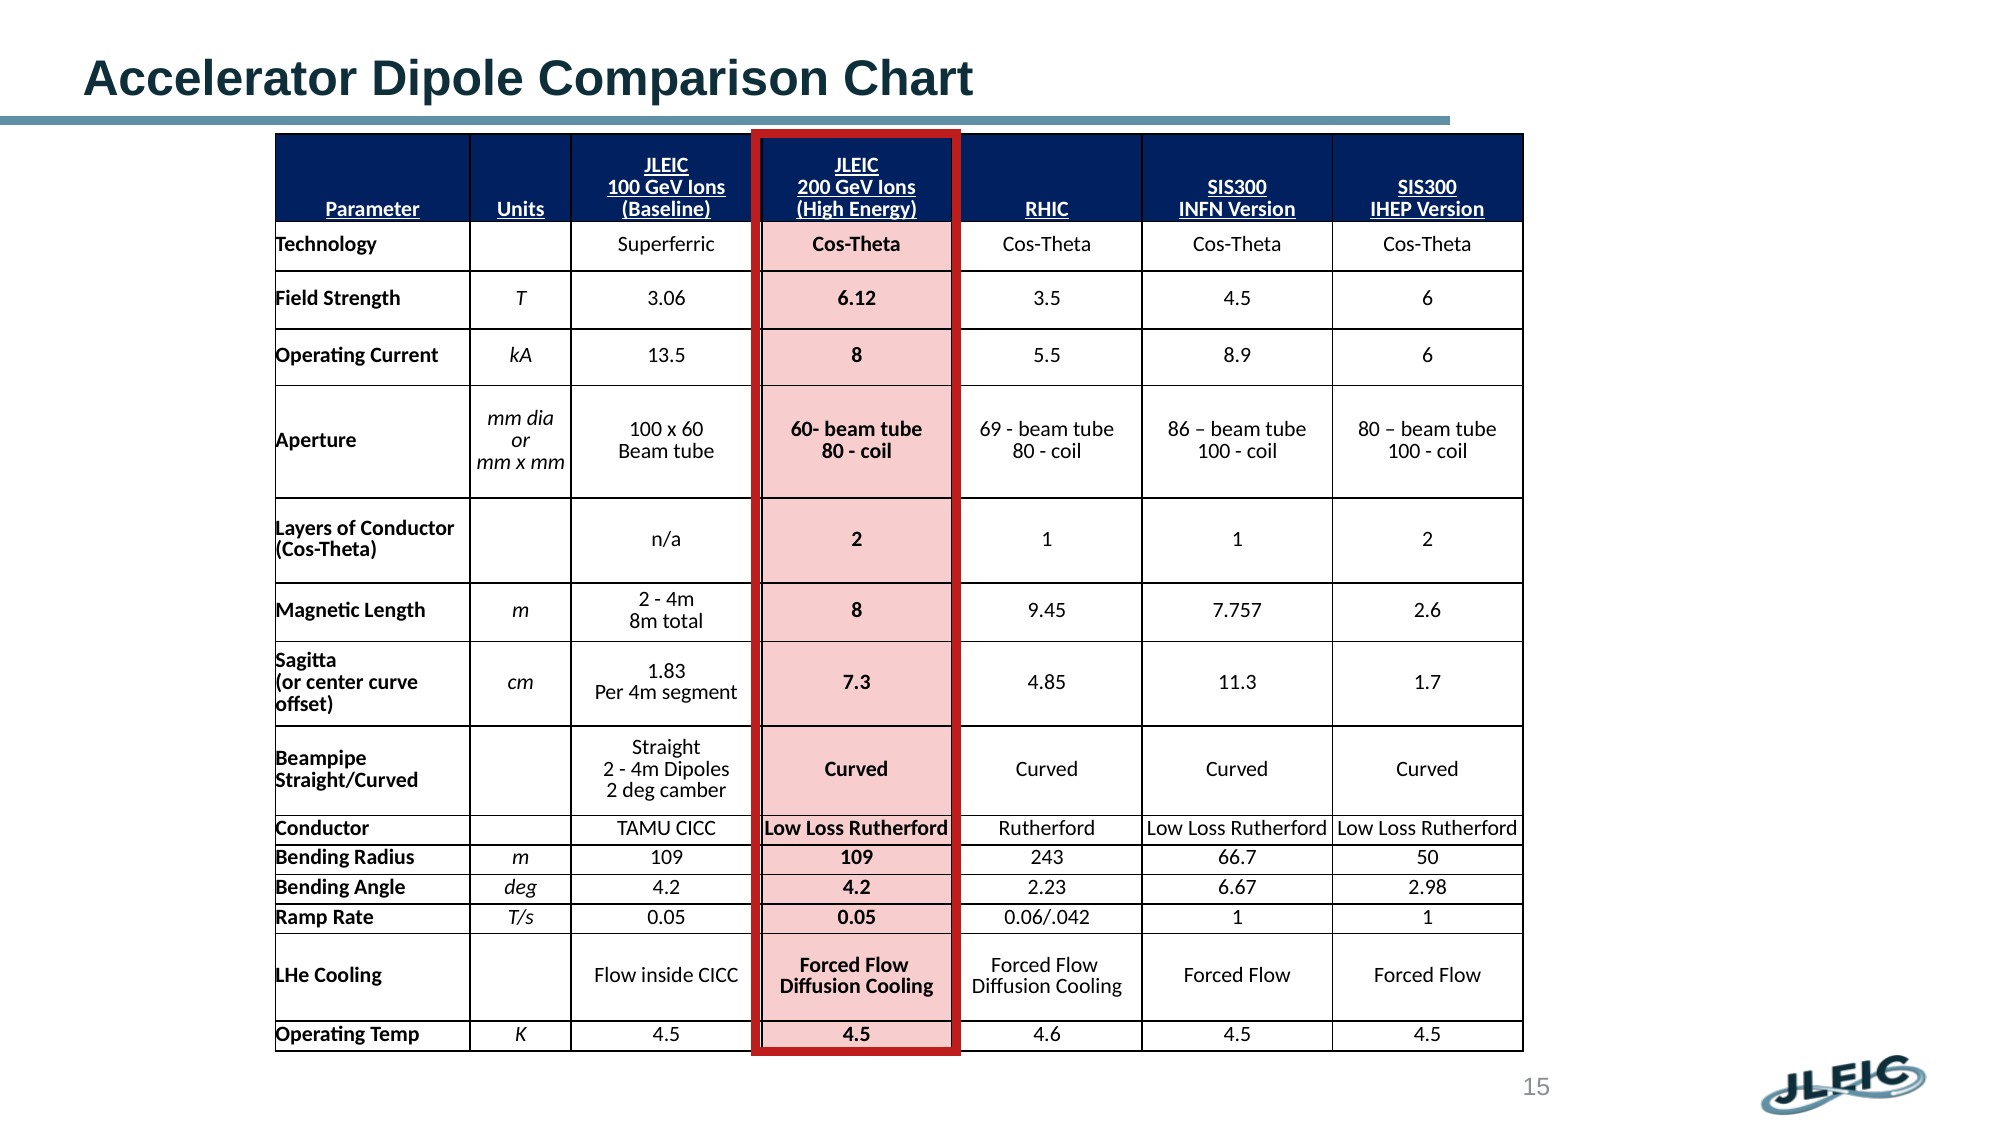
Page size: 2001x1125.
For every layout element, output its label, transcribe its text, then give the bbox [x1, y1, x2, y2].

table_cell Field Strength [276, 272, 469, 328]
table_cell Cos-Theta [1333, 222, 1522, 270]
table_cell 1 [1333, 905, 1522, 933]
table_cell Cos-Theta [958, 222, 1141, 270]
table_cell 3.06 [572, 272, 754, 328]
table_header Units [471, 135, 570, 221]
table_cell Flow inside CICC [572, 934, 754, 1020]
table_cell 4.5 [572, 1022, 754, 1050]
table_cell 1 [1143, 499, 1332, 582]
table_cell Curved [1333, 727, 1522, 815]
table_cell 7.757 [1143, 584, 1332, 641]
table_cell [471, 727, 570, 815]
table_cell 69 - beam tube 80 - coil [958, 386, 1141, 497]
table_cell 1.7 [1333, 642, 1522, 725]
table_cell Sagitta (or center curve offset) [276, 642, 469, 725]
table_cell K [471, 1022, 570, 1050]
table_cell Curved [958, 727, 1141, 815]
table_cell 8.9 [1143, 330, 1332, 385]
table_cell 4.6 [958, 1022, 1141, 1050]
table_cell Layers of Conductor (Cos-Theta) [276, 499, 469, 582]
table_cell 4.5 [1143, 1022, 1332, 1050]
table_cell kA [471, 330, 570, 385]
table_cell Forced Flow Diffusion Cooling [958, 934, 1141, 1020]
table_cell Forced Flow [1333, 934, 1522, 1020]
table_cell n/a [572, 499, 754, 582]
table_header RHIC [958, 135, 1141, 221]
title Accelerator Dipole Comparison Chart [67, 44, 1919, 115]
table_cell 4.5 [1143, 272, 1332, 328]
table_cell 11.3 [1143, 642, 1332, 725]
table_cell Bending Angle [276, 875, 469, 903]
table_cell Conductor [276, 816, 469, 844]
table_cell [471, 934, 570, 1020]
table_cell T [471, 272, 570, 328]
table_cell 86 – beam tube 100 - coil [1143, 386, 1332, 497]
table_cell Low Loss Rutherford [1143, 816, 1332, 844]
table_cell Straight 2 - 4m Dipoles 2 deg camber [572, 727, 754, 815]
table_cell T/s [471, 905, 570, 933]
table_cell Beampipe Straight/Curved [276, 727, 469, 815]
table_cell mm dia or mm x mm [471, 386, 570, 497]
table_cell Bending Radius [276, 846, 469, 874]
table_cell 4.85 [958, 642, 1141, 725]
table_cell 100 x 60 Beam tube [572, 386, 754, 497]
table_cell 4.5 [1333, 1022, 1522, 1050]
table_cell Rutherford [958, 816, 1141, 844]
table_cell [471, 222, 570, 270]
table_cell 6 [1333, 272, 1522, 328]
table_cell cm [471, 642, 570, 725]
table_cell Curved [1143, 727, 1332, 815]
table_cell 2 - 4m 8m total [572, 584, 754, 641]
table_cell 1 [1143, 905, 1332, 933]
table_cell 243 [958, 846, 1141, 874]
table_cell [471, 816, 570, 844]
table_cell [471, 499, 570, 582]
picture [1755, 1051, 1932, 1119]
table_cell 109 [572, 846, 754, 874]
table_cell 1.83 Per 4m segment [572, 642, 754, 725]
table_cell Aperture [276, 386, 469, 497]
table_cell 6 [1333, 330, 1522, 385]
table_cell 80 – beam tube 100 - coil [1333, 386, 1522, 497]
table_cell 2.23 [958, 875, 1141, 903]
table_cell 9.45 [958, 584, 1141, 641]
table_cell Magnetic Length [276, 584, 469, 641]
table_cell 13.5 [572, 330, 754, 385]
table_cell 2.98 [1333, 875, 1522, 903]
slide_number 15 [1477, 1060, 1596, 1111]
table_cell Cos-Theta [1143, 222, 1332, 270]
table_cell Ramp Rate [276, 905, 469, 933]
table_cell Technology [276, 222, 469, 270]
table_header SIS300 IHEP Version [1333, 135, 1522, 221]
text_box [754, 133, 958, 1052]
table_cell 5.5 [958, 330, 1141, 385]
table_cell 0.06/.042 [958, 905, 1141, 933]
table_cell LHe Cooling [276, 934, 469, 1020]
table_cell TAMU CICC [572, 816, 754, 844]
table_cell 3.5 [958, 272, 1141, 328]
table_cell Low Loss Rutherford [1333, 816, 1522, 844]
table_header Parameter [276, 135, 469, 221]
table_cell Forced Flow [1143, 934, 1332, 1020]
table_cell 1 [958, 499, 1141, 582]
table_cell Superferric [572, 222, 754, 270]
table_header SIS300 INFN Version [1143, 135, 1332, 221]
table_cell 50 [1333, 846, 1522, 874]
table_cell Operating Current [276, 330, 469, 385]
table_cell 66.7 [1143, 846, 1332, 874]
table_header JLEIC 100 GeV Ions (Baseline) [572, 135, 754, 221]
table_cell Operating Temp [276, 1022, 469, 1050]
table_cell 0.05 [572, 905, 754, 933]
table_cell 6.67 [1143, 875, 1332, 903]
table_cell m [471, 584, 570, 641]
table_cell 2.6 [1333, 584, 1522, 641]
table_cell 4.2 [572, 875, 754, 903]
table_cell 2 [1333, 499, 1522, 582]
table_cell m [471, 846, 570, 874]
table_cell deg [471, 875, 570, 903]
